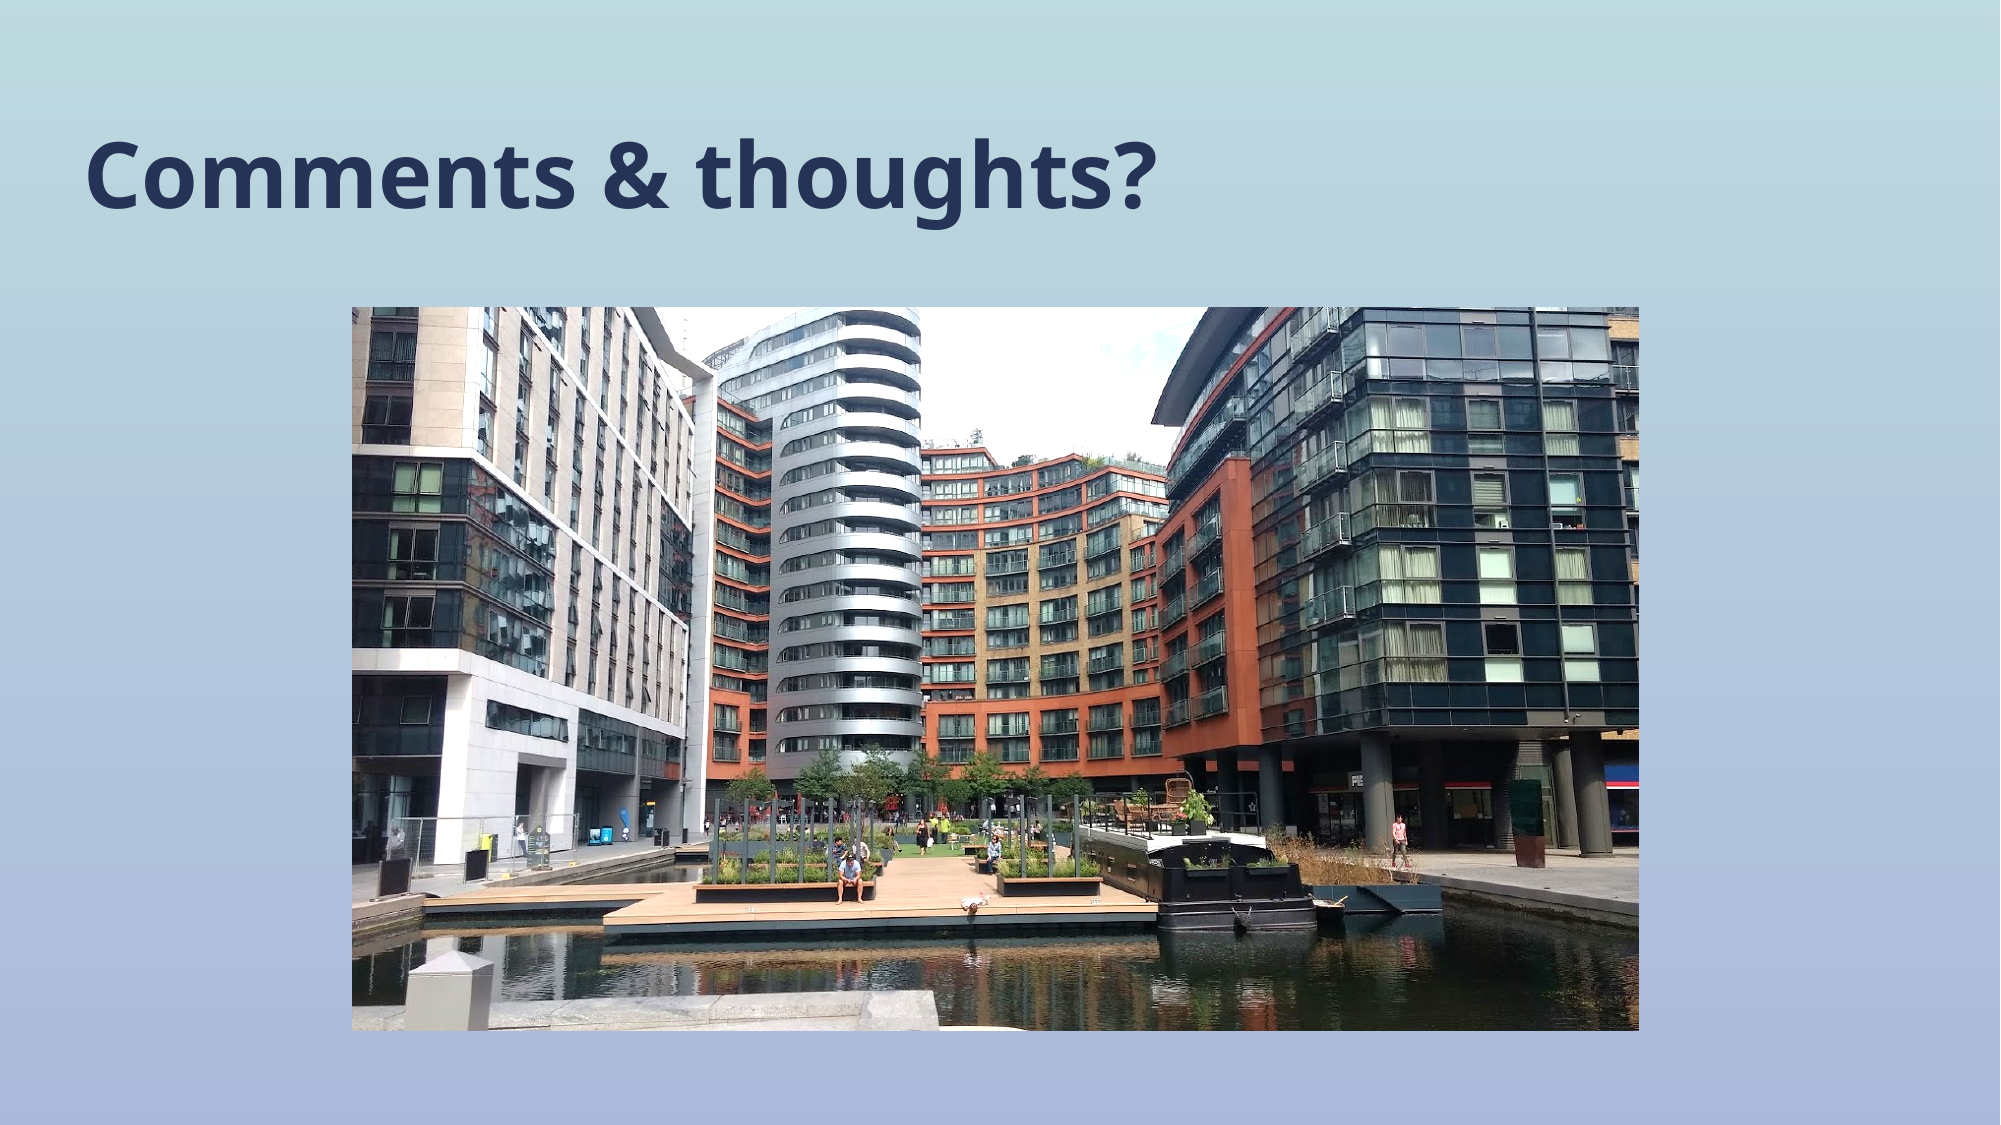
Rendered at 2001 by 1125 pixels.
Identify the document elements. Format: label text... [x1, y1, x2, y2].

title Comments & thoughts? [68, 69, 1924, 288]
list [352, 307, 1639, 1031]
